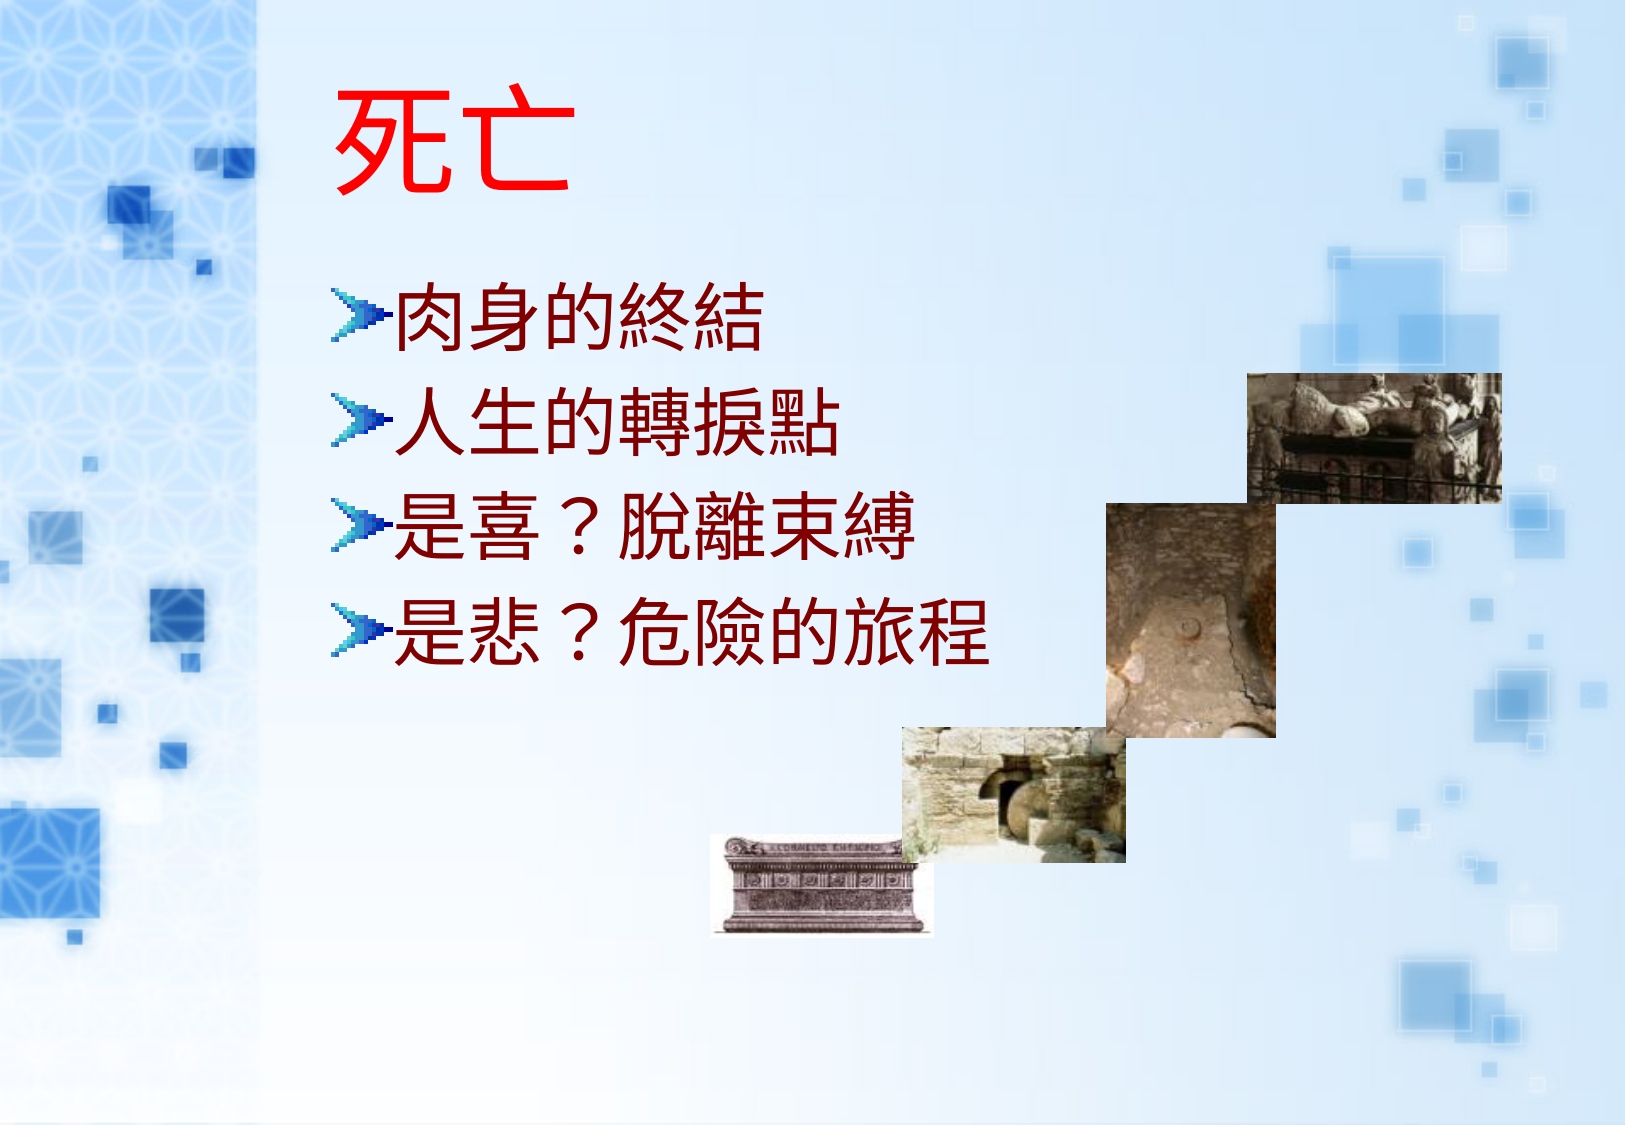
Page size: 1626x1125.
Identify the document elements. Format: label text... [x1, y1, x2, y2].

title 死亡 [316, 45, 1544, 233]
list 肉身的終結 人生的轉捩點 是喜？脫離束縛 是悲？危險的旅程 [316, 262, 1544, 1005]
picture [0, 0, 1625, 1125]
